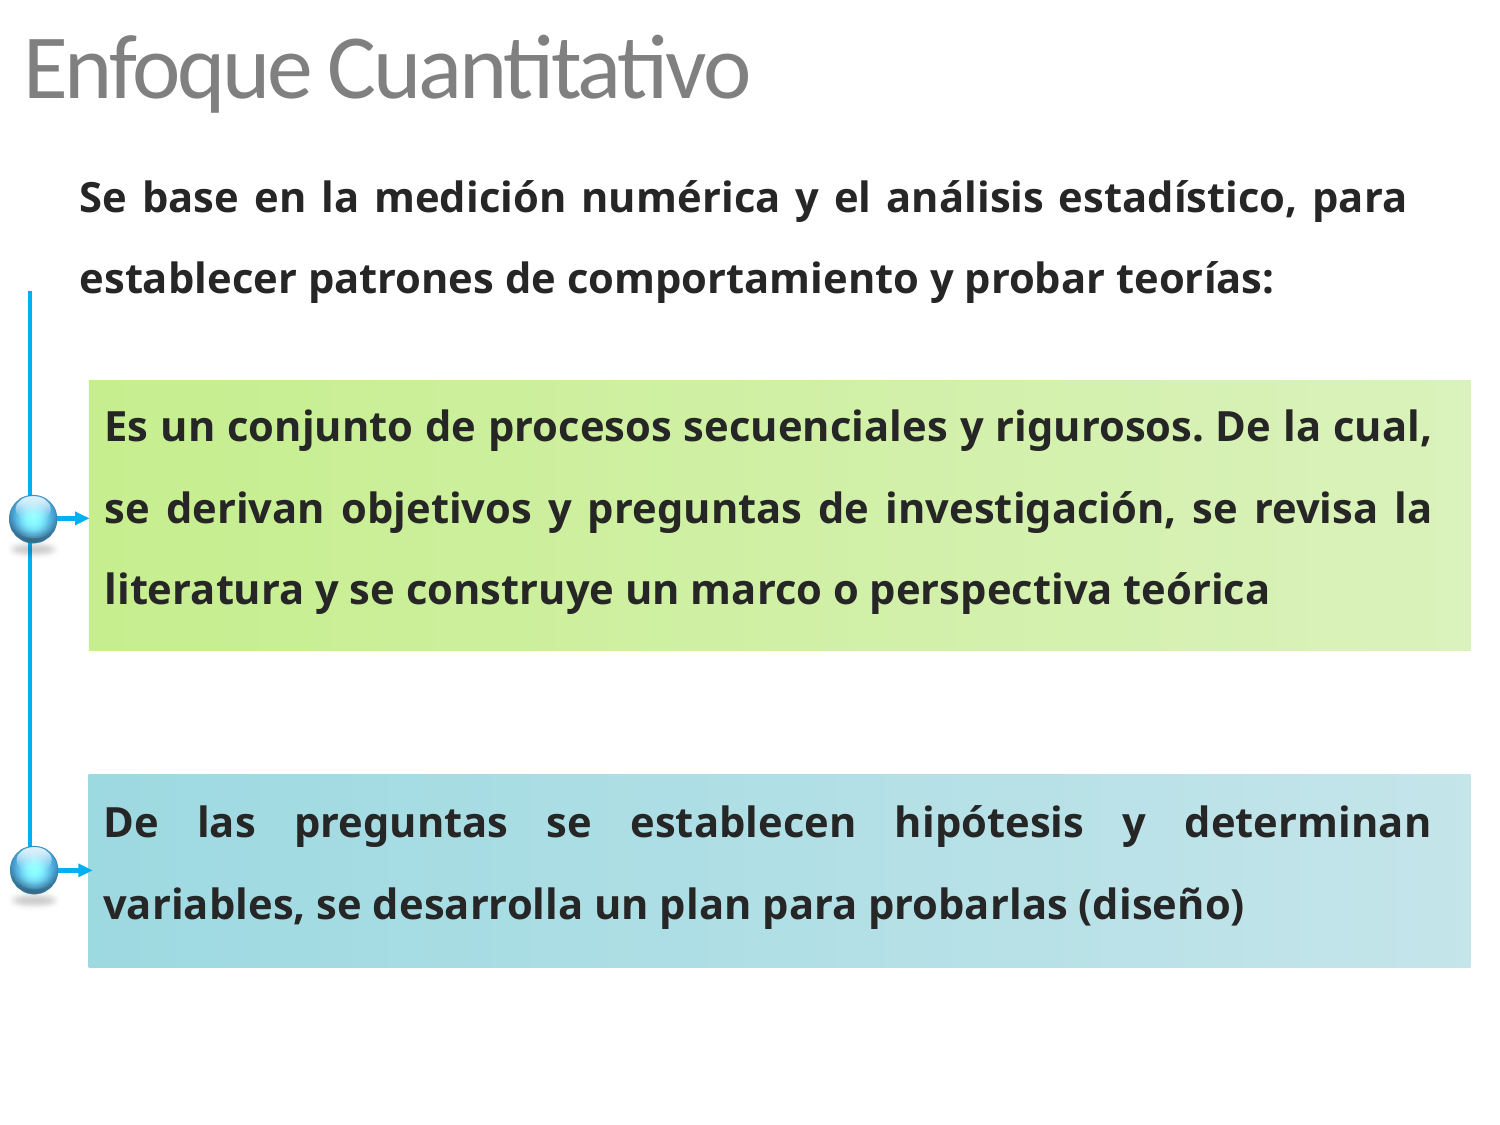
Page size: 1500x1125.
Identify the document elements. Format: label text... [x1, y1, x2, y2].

text_box Se base en la medición numérica y el análisis estadístico, para establecer patrones de comportamiento y probar teorías: [64, 132, 1424, 310]
text_box Enfoque Cuantitativo [8, 0, 1406, 113]
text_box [2, 290, 93, 914]
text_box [88, 757, 1471, 968]
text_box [97, 361, 1472, 651]
